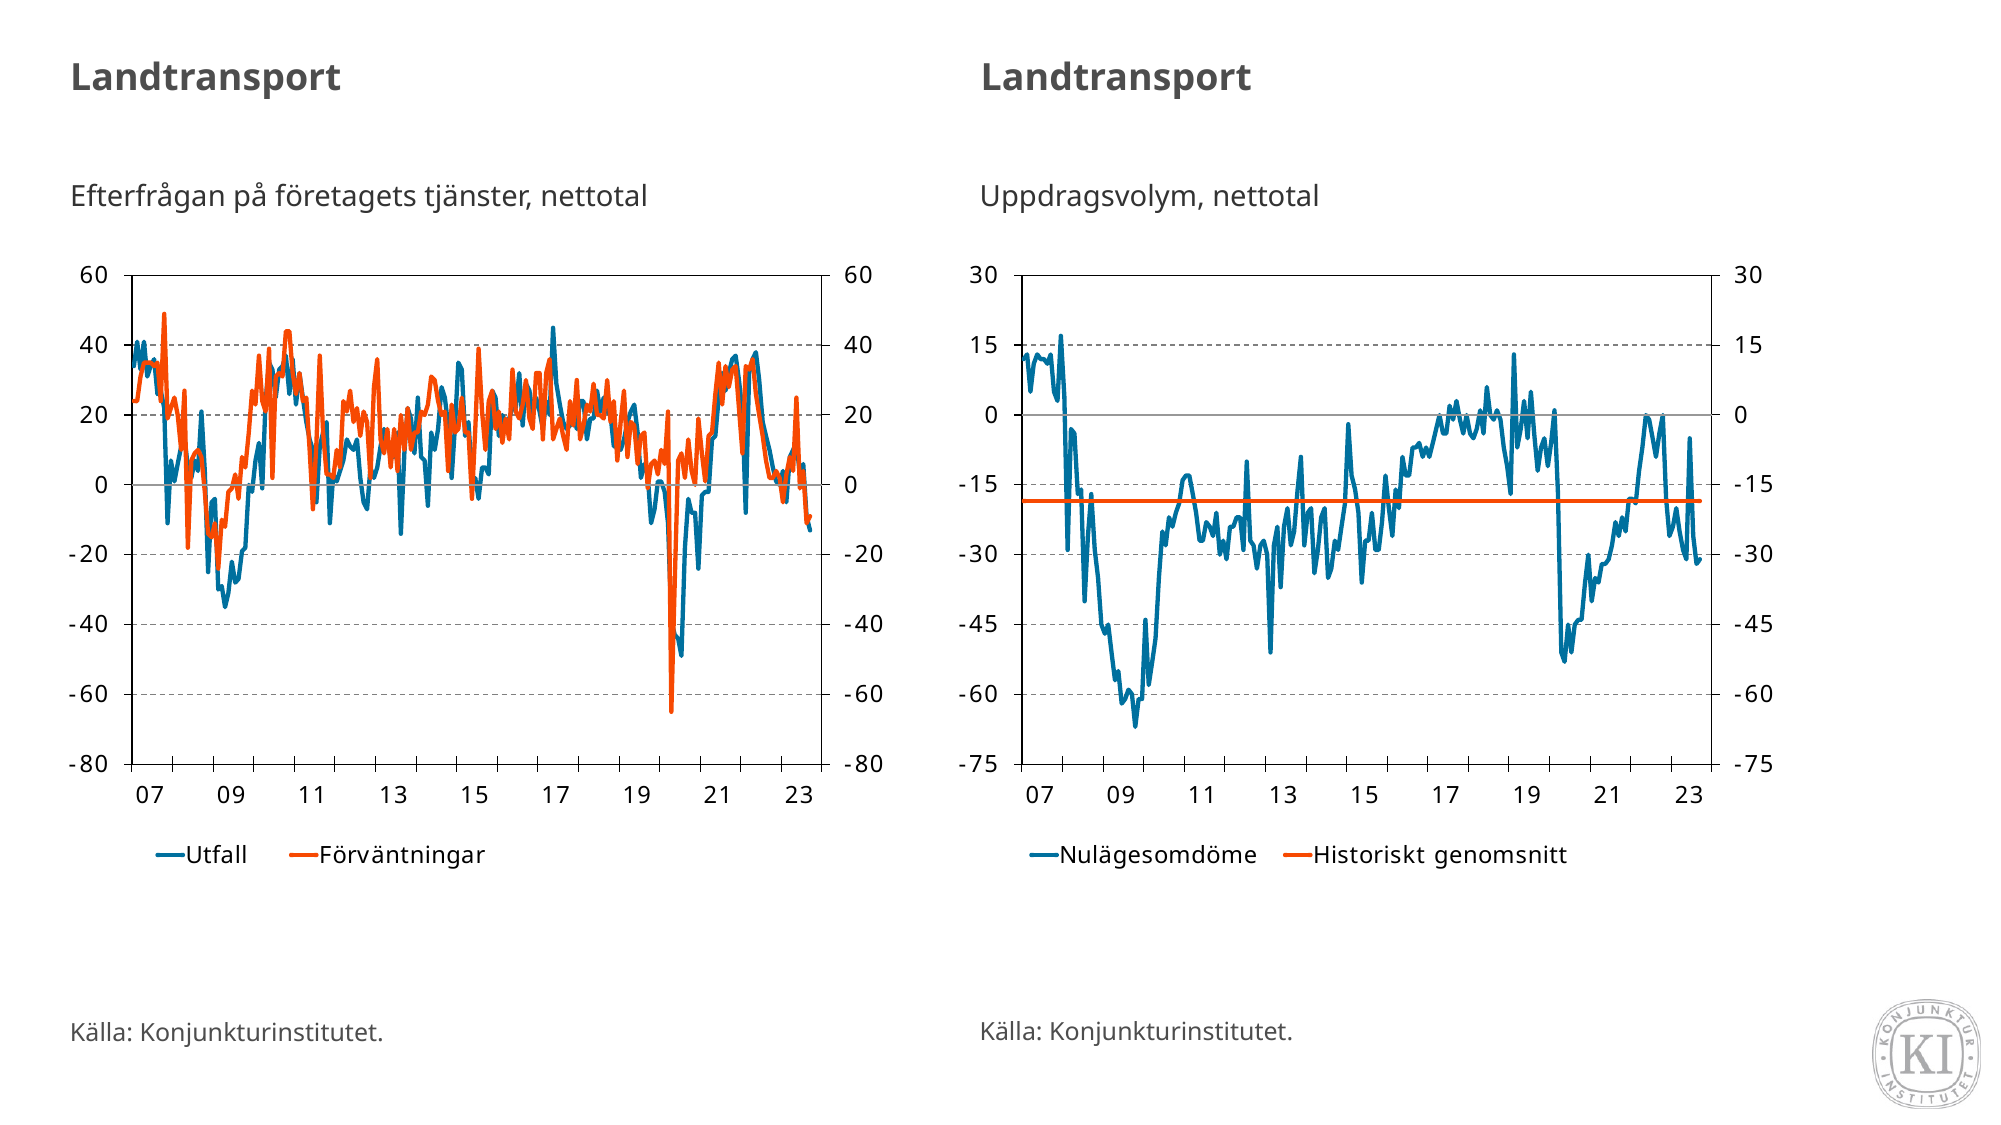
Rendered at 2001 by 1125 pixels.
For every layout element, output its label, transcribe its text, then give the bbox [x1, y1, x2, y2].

list Efterfrågan på företagets tjänster, nettotal [55, 137, 938, 220]
list Uppdragsvolym, nettotal [964, 137, 1848, 220]
title Landtransport [55, 45, 938, 128]
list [941, 249, 1829, 874]
list Källa: Konjunkturinstitutet. [964, 1008, 1848, 1106]
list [51, 249, 939, 874]
picture [1872, 999, 1981, 1109]
subtitle Källa: Konjunkturinstitutet. [55, 1008, 938, 1106]
list Landtransport [965, 45, 1849, 129]
